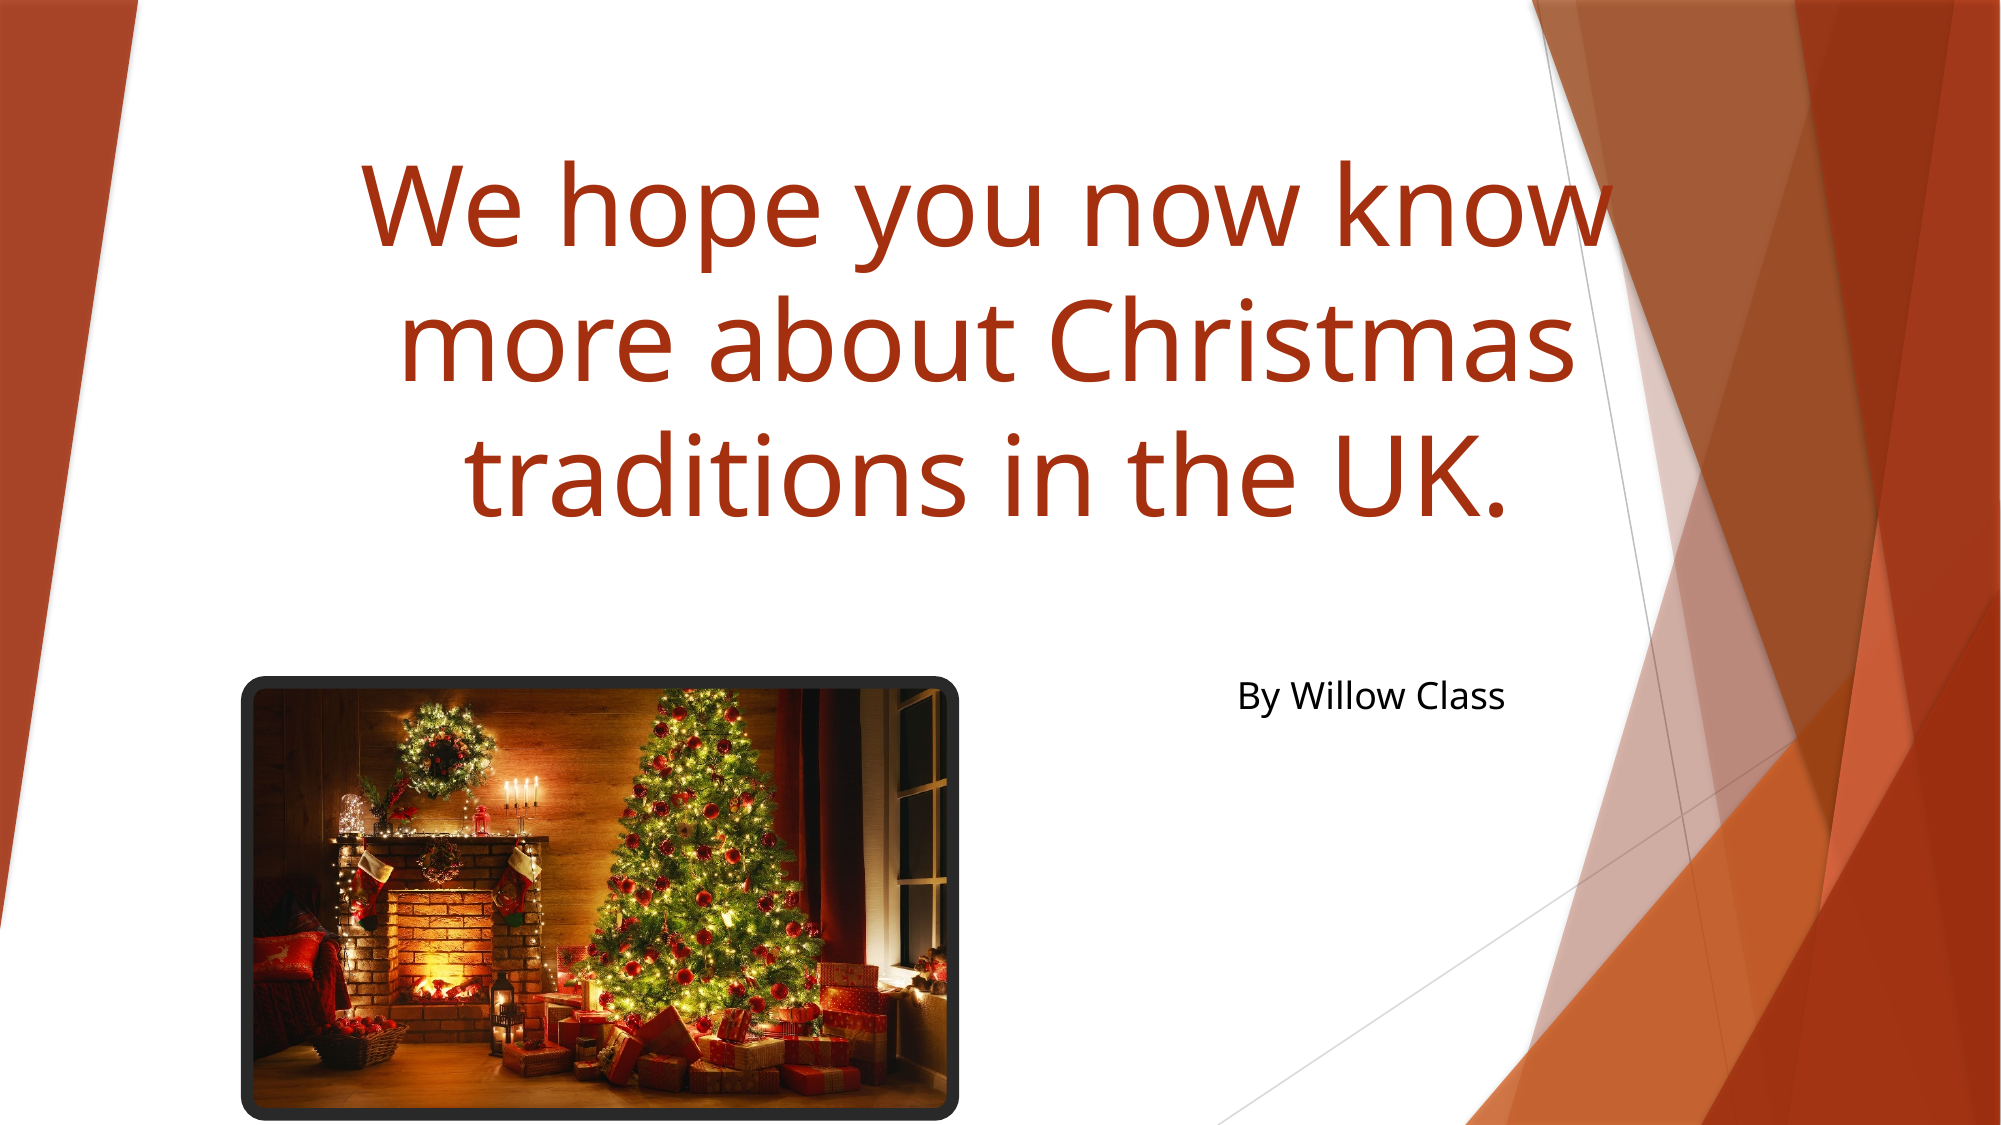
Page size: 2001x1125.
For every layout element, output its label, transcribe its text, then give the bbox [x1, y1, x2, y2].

subtitle By Willow Class [247, 664, 1522, 845]
picture [246, 681, 954, 1115]
title We hope you now know more about Christmas traditions in the UK. [219, 80, 1757, 547]
